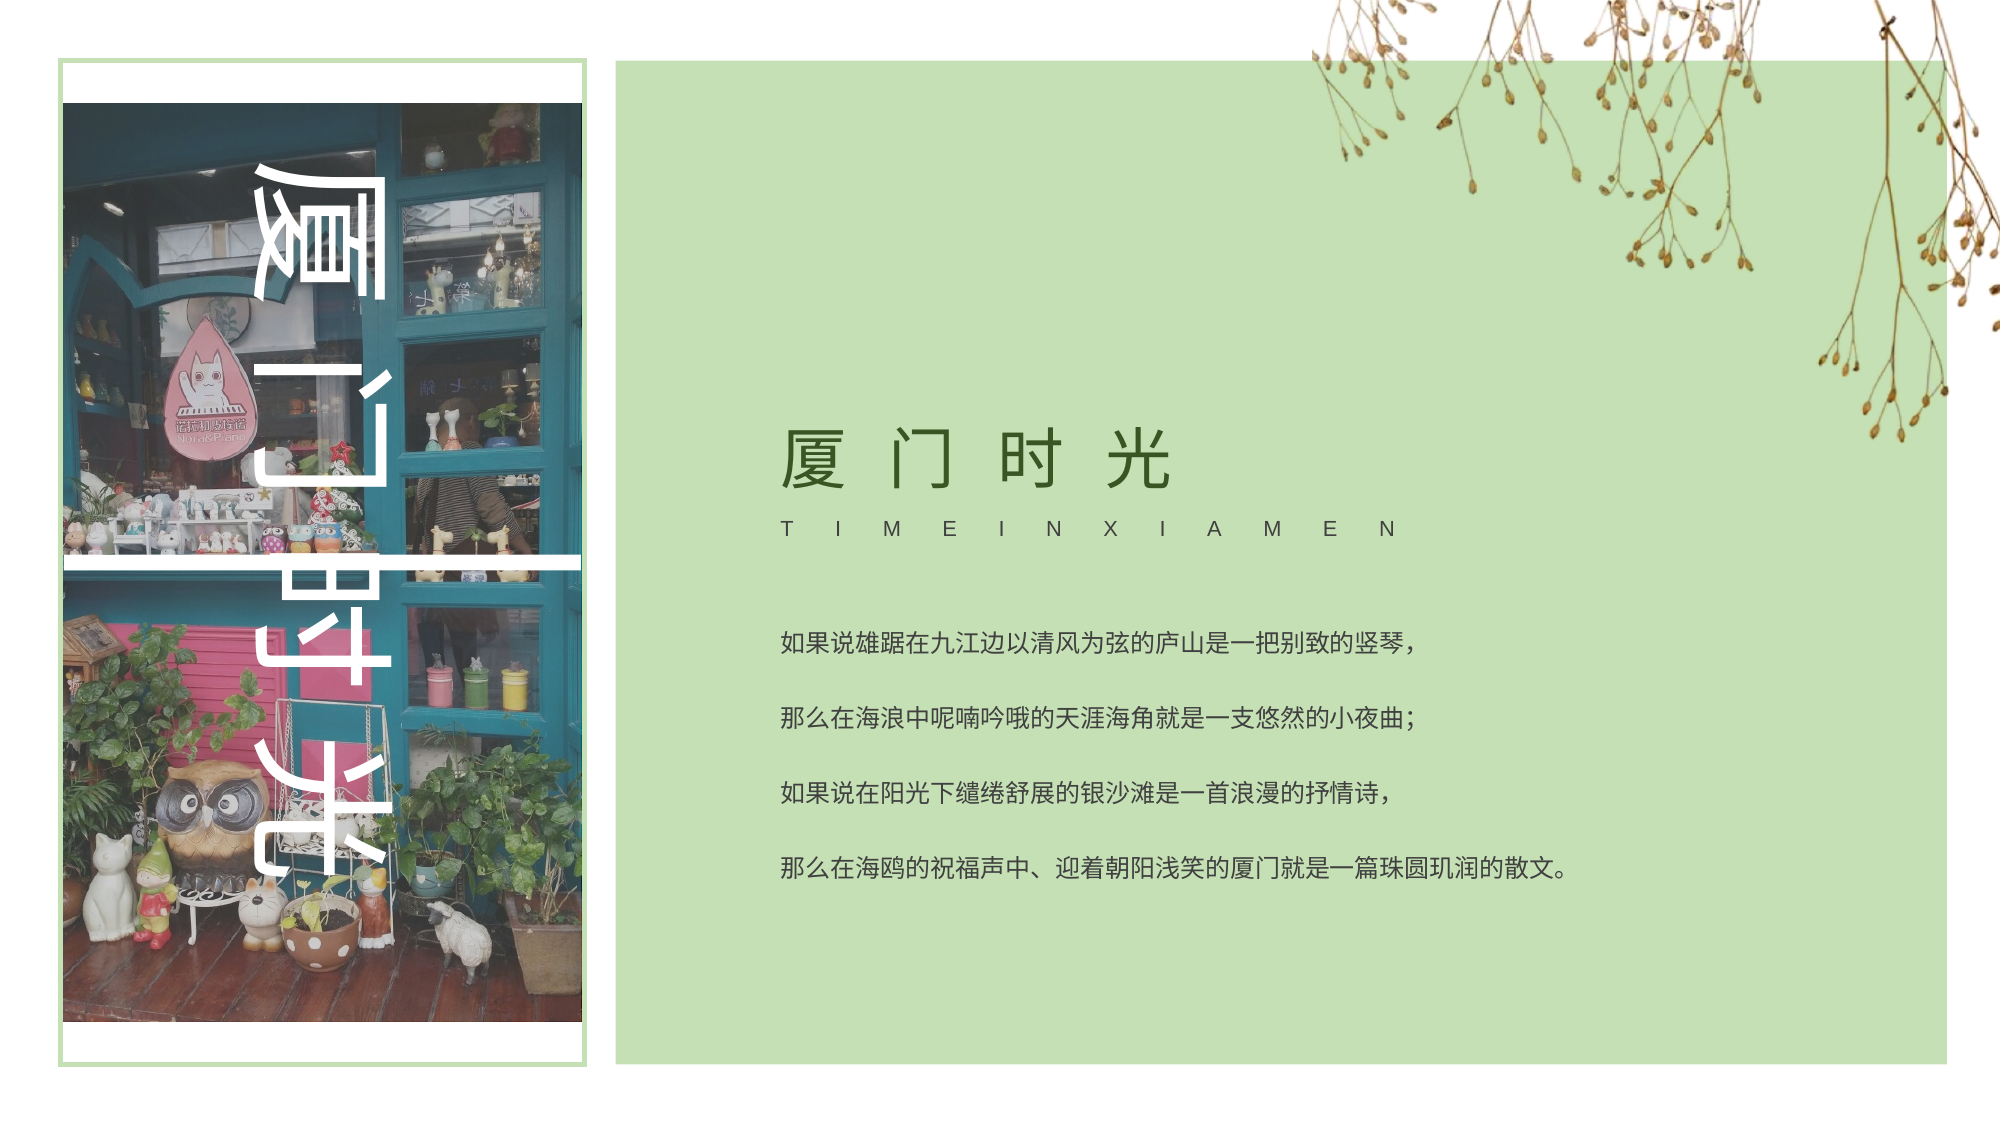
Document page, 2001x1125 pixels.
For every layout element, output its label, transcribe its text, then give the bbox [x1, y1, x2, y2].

text_box TIMEINXIAMEN [765, 499, 1446, 548]
picture [1313, 0, 2000, 579]
text_box [615, 59, 1948, 1065]
text_box [59, 59, 585, 1065]
picture [63, 103, 585, 1022]
text_box 如果说雄踞在九江边以清风为弦的庐山是一把别致的竖琴， 那么在海浪中呢喃吟哦的天涯海角就是一支悠然的小夜曲； 如果说在阳光下缱绻舒展的银沙滩是一首浪漫的抒情诗， 那么在海鸥的祝福声中、迎着朝阳浅笑的厦门就是一篇珠圆玑润的散文。 [765, 575, 2000, 971]
text_box 厦门时光 [765, 385, 1282, 499]
